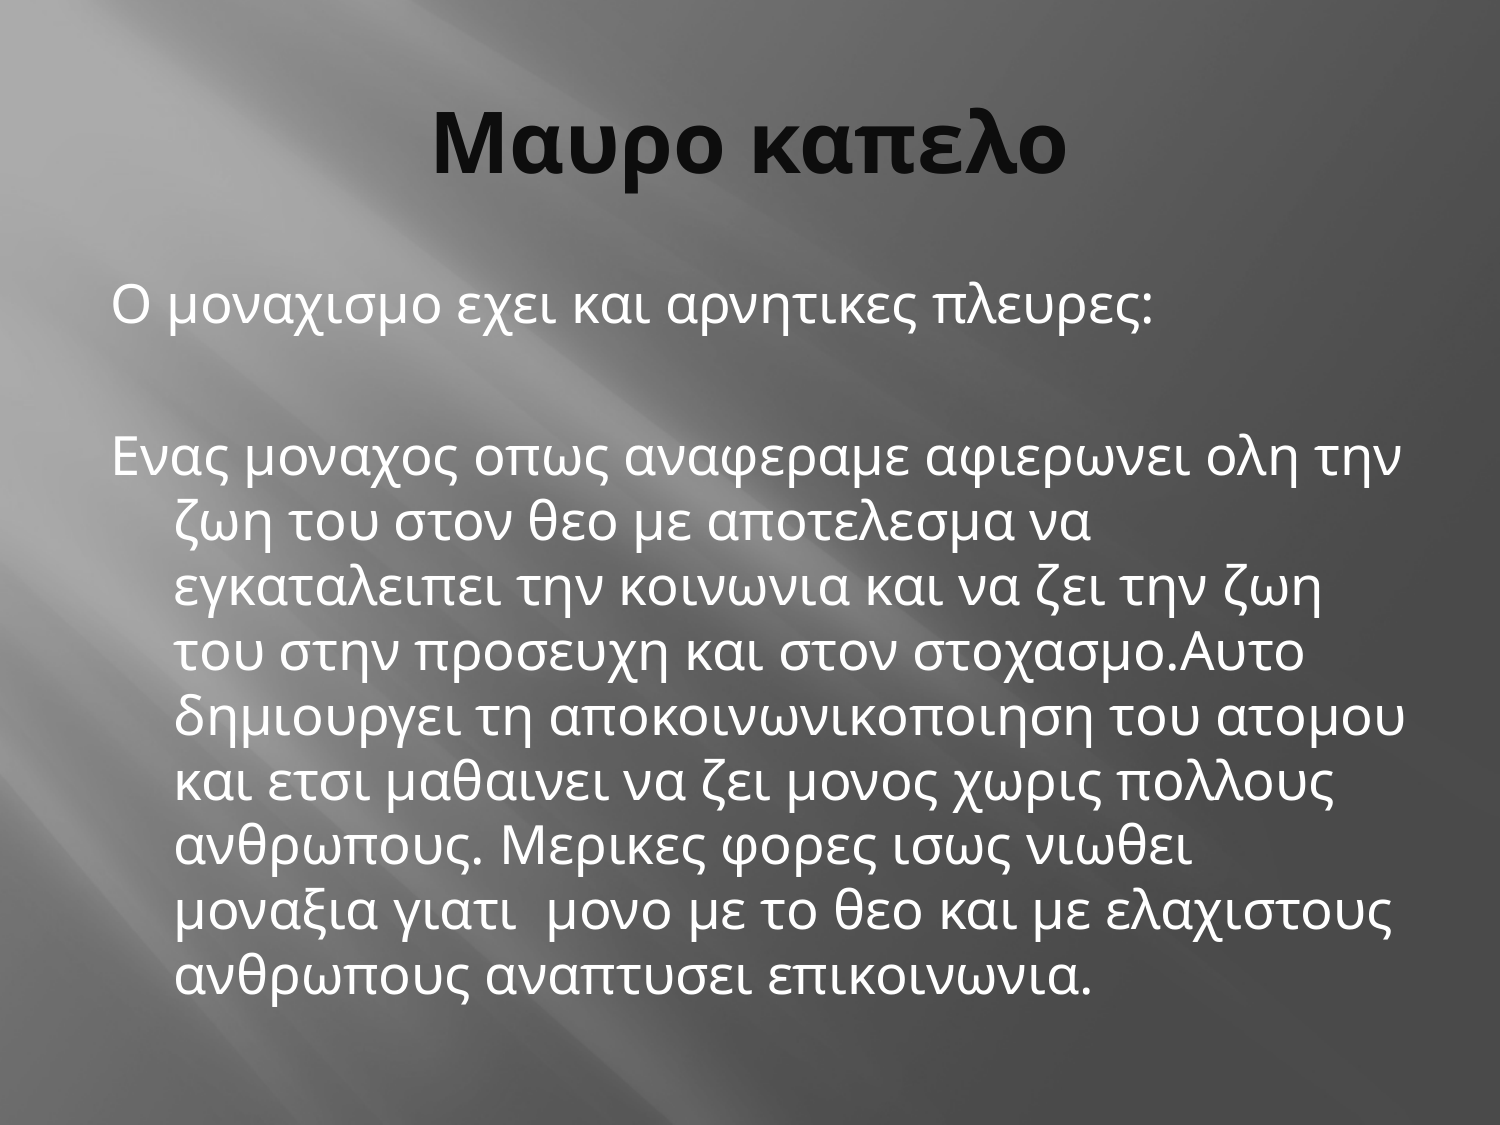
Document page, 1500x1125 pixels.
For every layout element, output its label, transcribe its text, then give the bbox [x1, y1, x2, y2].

list Ο μοναχισμο εχει και αρνητικες πλευρες: Ενας μοναχος οπως αναφεραμε αφιερωνει ολη την ζωη του στον θεο με αποτελεσμα να εγκαταλειπει την κοινωνια και να ζει την ζωη του στην προσευχη και στον στοχασμο.Αυτο δημιουργει τη αποκοινωνικοποιηση του ατομου και ετσι μαθαινει να ζει μονος χωρις πολλους ανθρωπους. Μερικες φορες ισως νιωθει μοναξια γιατι μονο με το θεο και με ελαχιστους ανθρωπους αναπτυσει επικοινωνια. [75, 262, 1425, 1035]
title Μαυρο καπελο [75, 45, 1425, 233]
